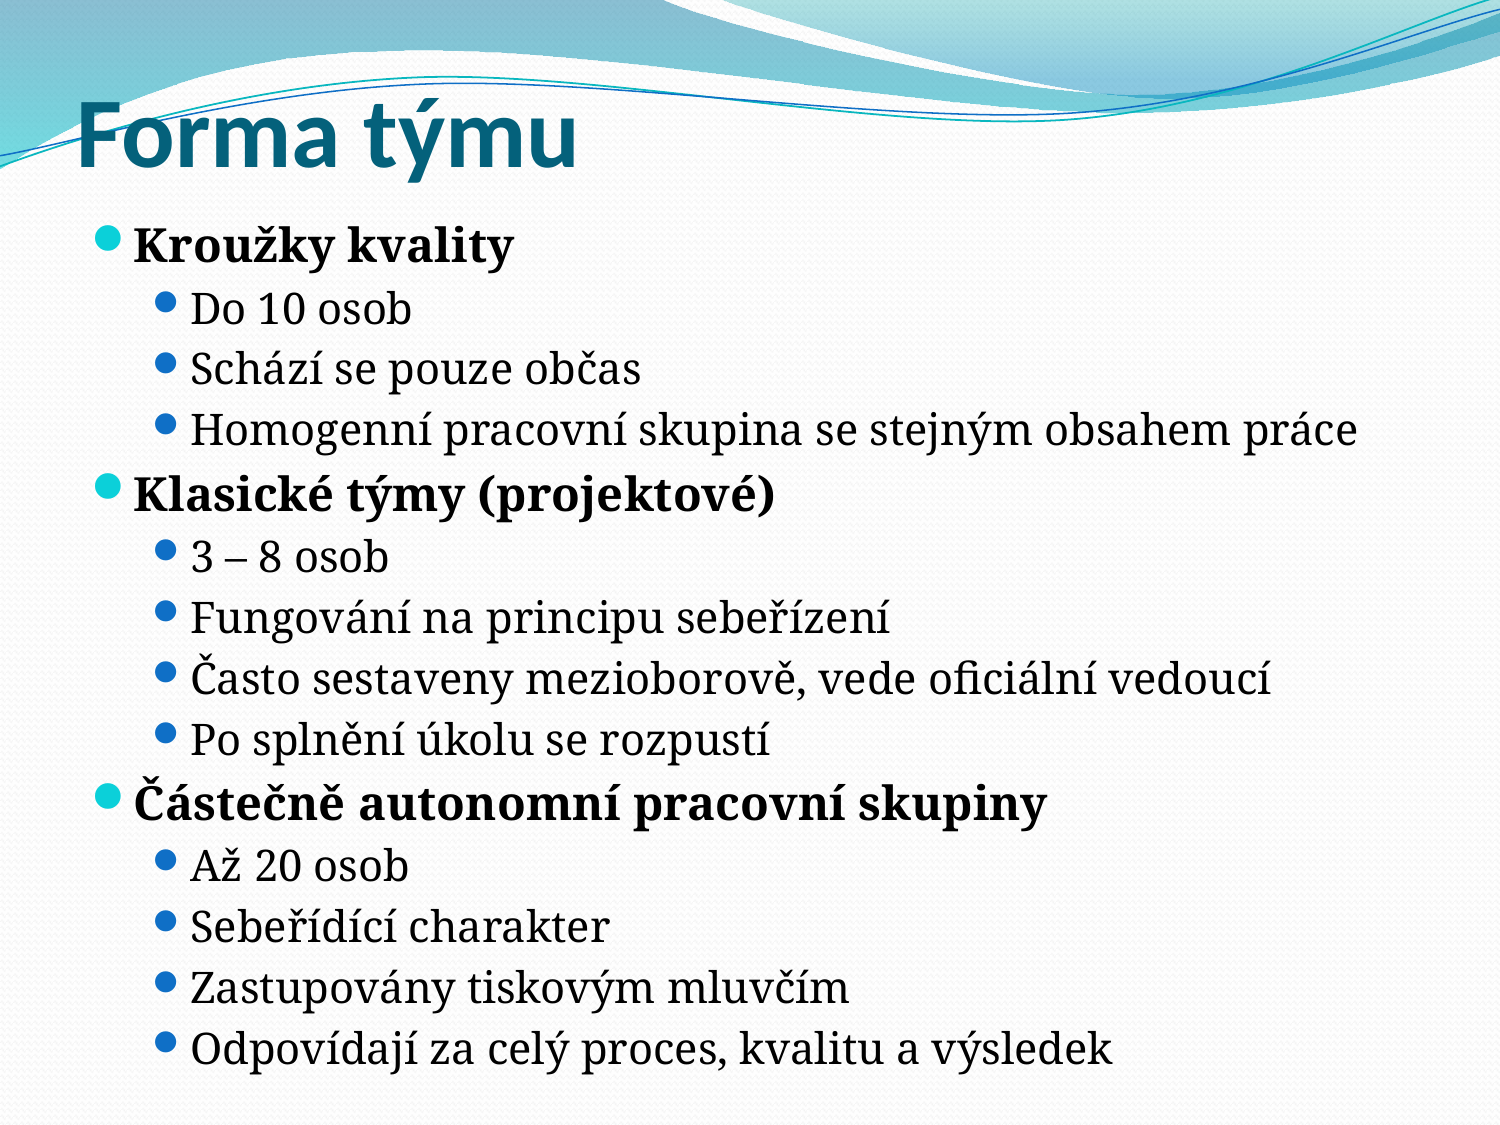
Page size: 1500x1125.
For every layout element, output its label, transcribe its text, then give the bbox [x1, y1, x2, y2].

title Forma týmu [76, 0, 1427, 188]
list Kroužky kvality Do 10 osob Schází se pouze občas Homogenní pracovní skupina se stejným obsahem práce Klasické týmy (projektové) 3 – 8 osob Fungování na principu sebeřízení Často sestaveny mezioborově, vede oficiální vedoucí Po splnění úkolu se rozpustí Částečně autonomní pracovní skupiny Až 20 osob Sebeřídící charakter Zastupovány tiskovým mluvčím Odpovídají za celý proces, kvalitu a výsledek [76, 208, 1427, 1090]
